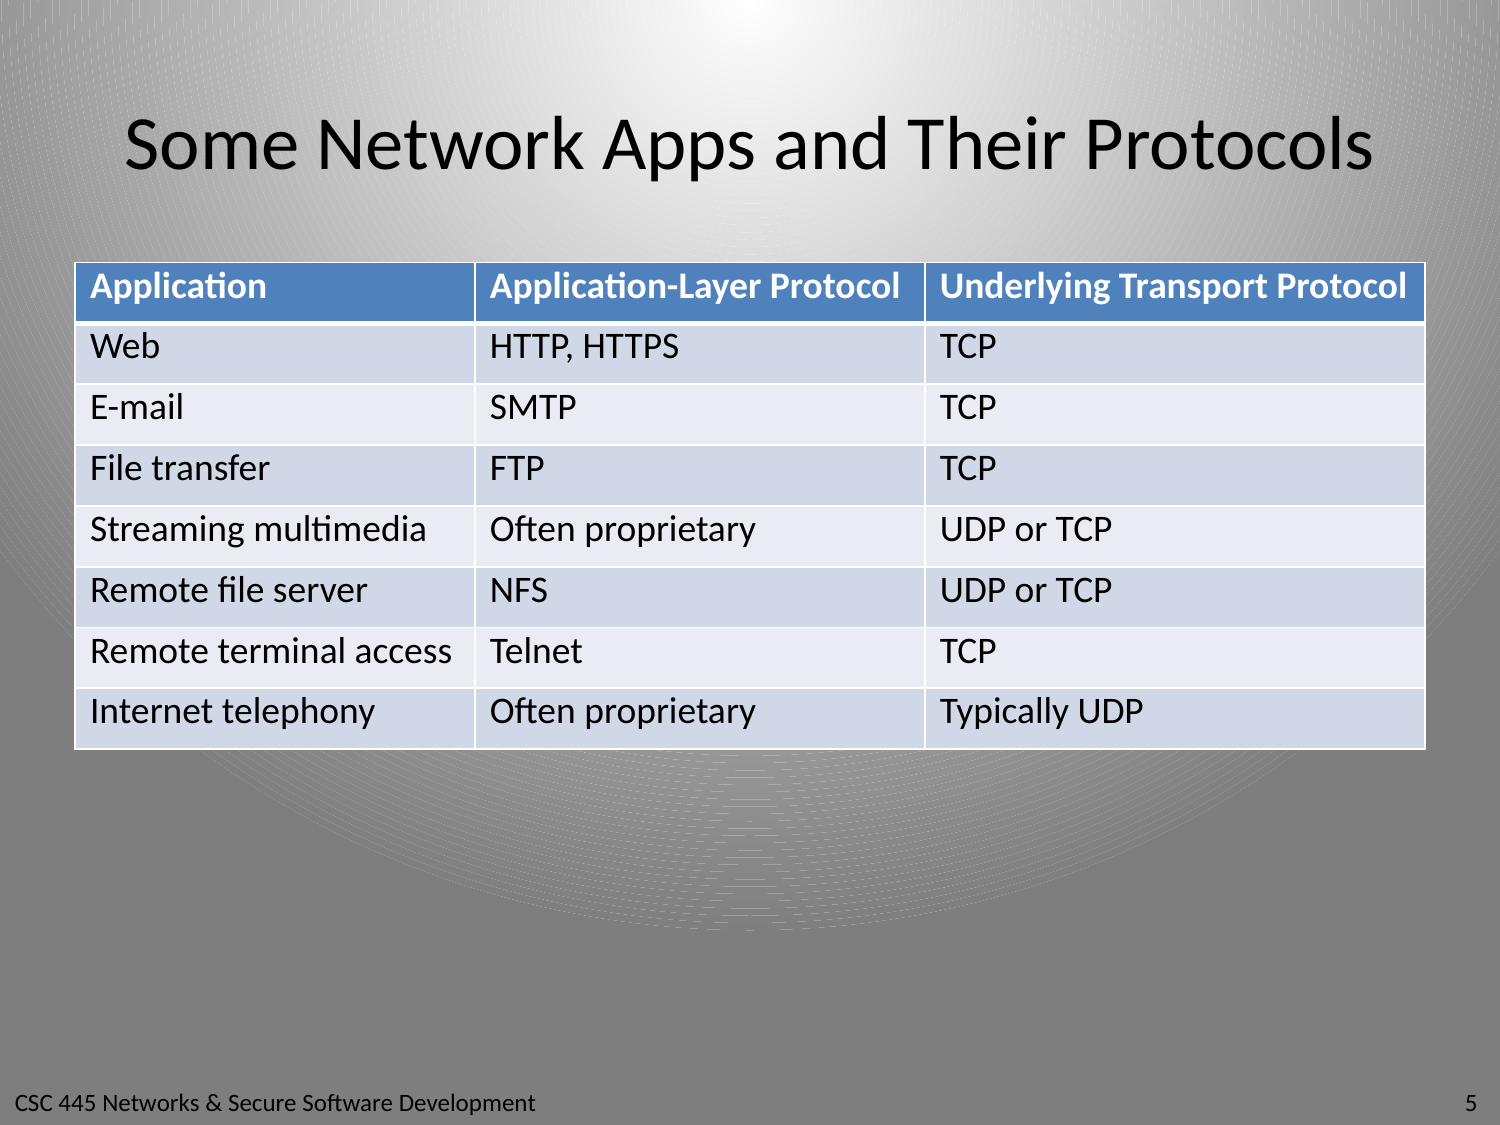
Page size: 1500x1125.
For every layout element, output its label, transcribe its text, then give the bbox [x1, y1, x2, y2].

table_header Application-Layer Protocol [476, 263, 924, 321]
table_cell TCP [926, 446, 1424, 505]
title Some Network Apps and Their Protocols [75, 45, 1425, 233]
table_cell HTTP, HTTPS [476, 326, 924, 383]
table_cell Typically UDP [926, 689, 1424, 748]
table_cell Web [76, 326, 474, 383]
table_cell Often proprietary [476, 507, 924, 566]
table_cell FTP [476, 446, 924, 505]
table_cell TCP [926, 628, 1424, 687]
table_cell UDP or TCP [926, 507, 1424, 566]
table_cell Remote file server [76, 568, 474, 627]
table_cell NFS [476, 568, 924, 627]
table_cell Streaming multimedia [76, 507, 474, 566]
table_cell E-mail [76, 385, 474, 444]
table_cell Remote terminal access [76, 628, 474, 687]
table_cell TCP [926, 385, 1424, 444]
table_cell File transfer [76, 446, 474, 505]
table_cell TCP [926, 326, 1424, 383]
table_header Underlying Transport Protocol [926, 263, 1424, 321]
table_cell Internet telephony [76, 689, 474, 748]
table_cell Often proprietary [476, 689, 924, 748]
table_cell Telnet [476, 628, 924, 687]
table_cell SMTP [476, 385, 924, 444]
table_header Application [76, 263, 474, 321]
table_cell UDP or TCP [926, 568, 1424, 627]
